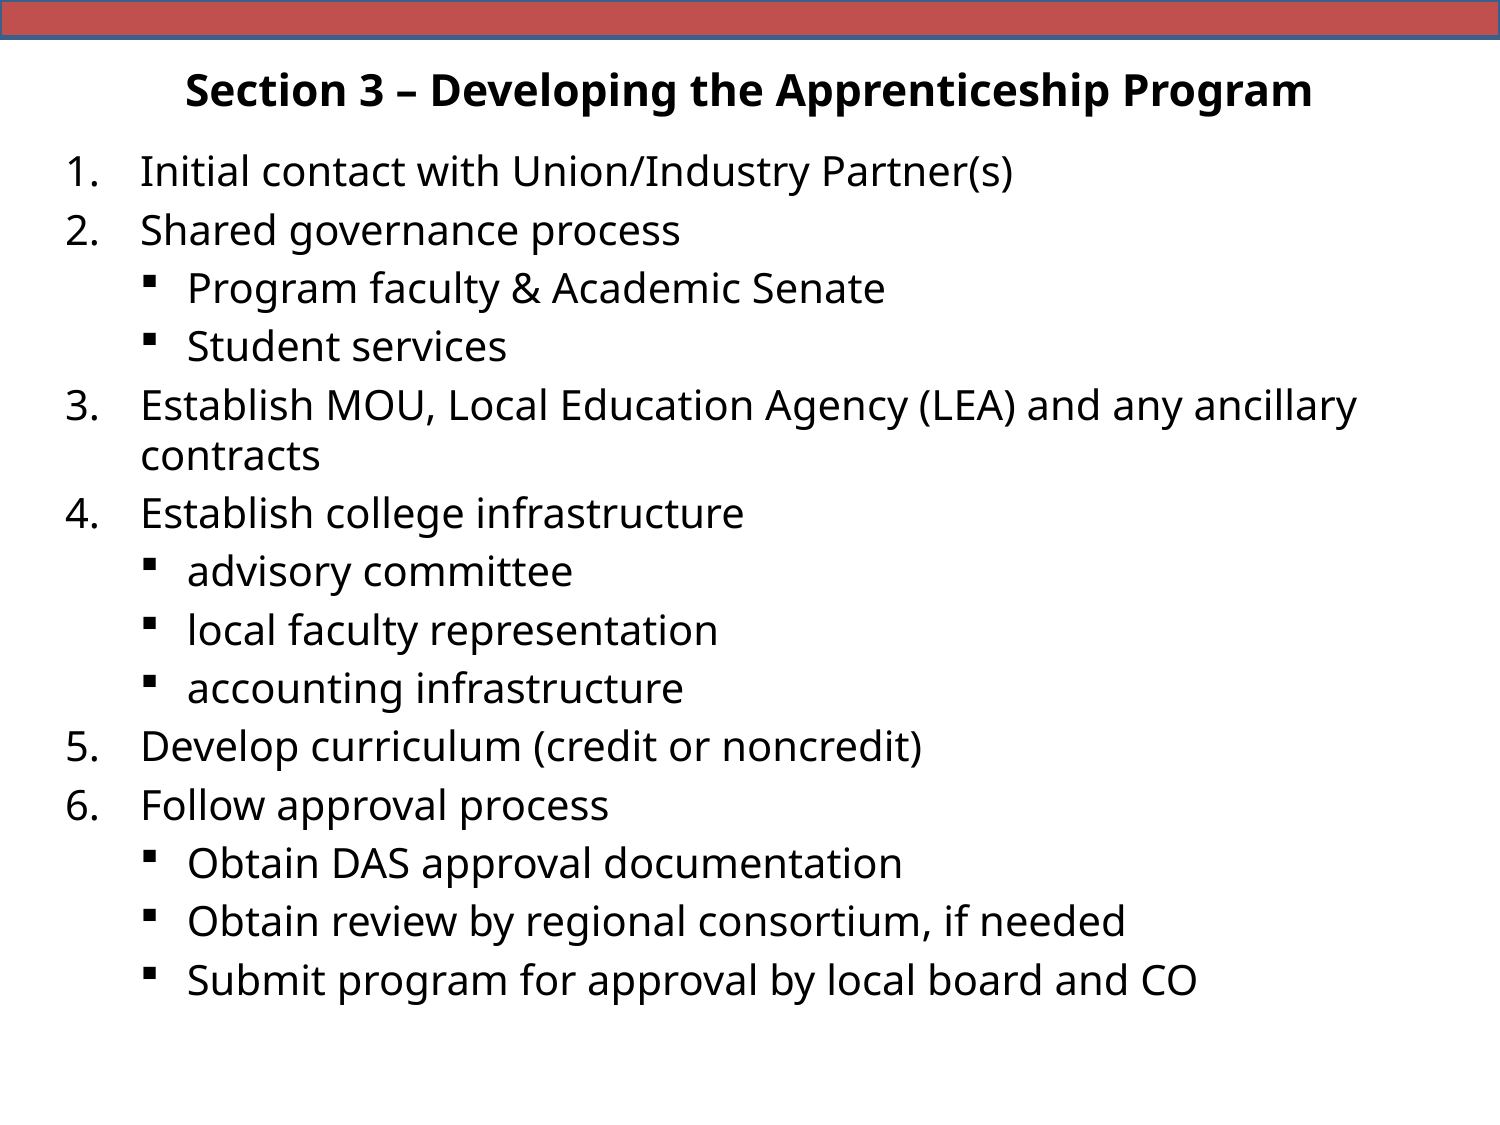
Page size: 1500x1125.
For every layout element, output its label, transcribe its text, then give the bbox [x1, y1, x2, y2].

text_box [0, 0, 1500, 40]
title Section 3 – Developing the Apprenticeship Program [75, 40, 1425, 137]
list Initial contact with Union/Industry Partner(s) Shared governance process Program faculty & Academic Senate Student services Establish MOU, Local Education Agency (LEA) and any ancillary contracts Establish college infrastructure advisory committee local faculty representation accounting infrastructure Develop curriculum (credit or noncredit) Follow approval process Obtain DAS approval documentation Obtain review by regional consortium, if needed Submit program for approval by local board and CO [50, 137, 1450, 880]
